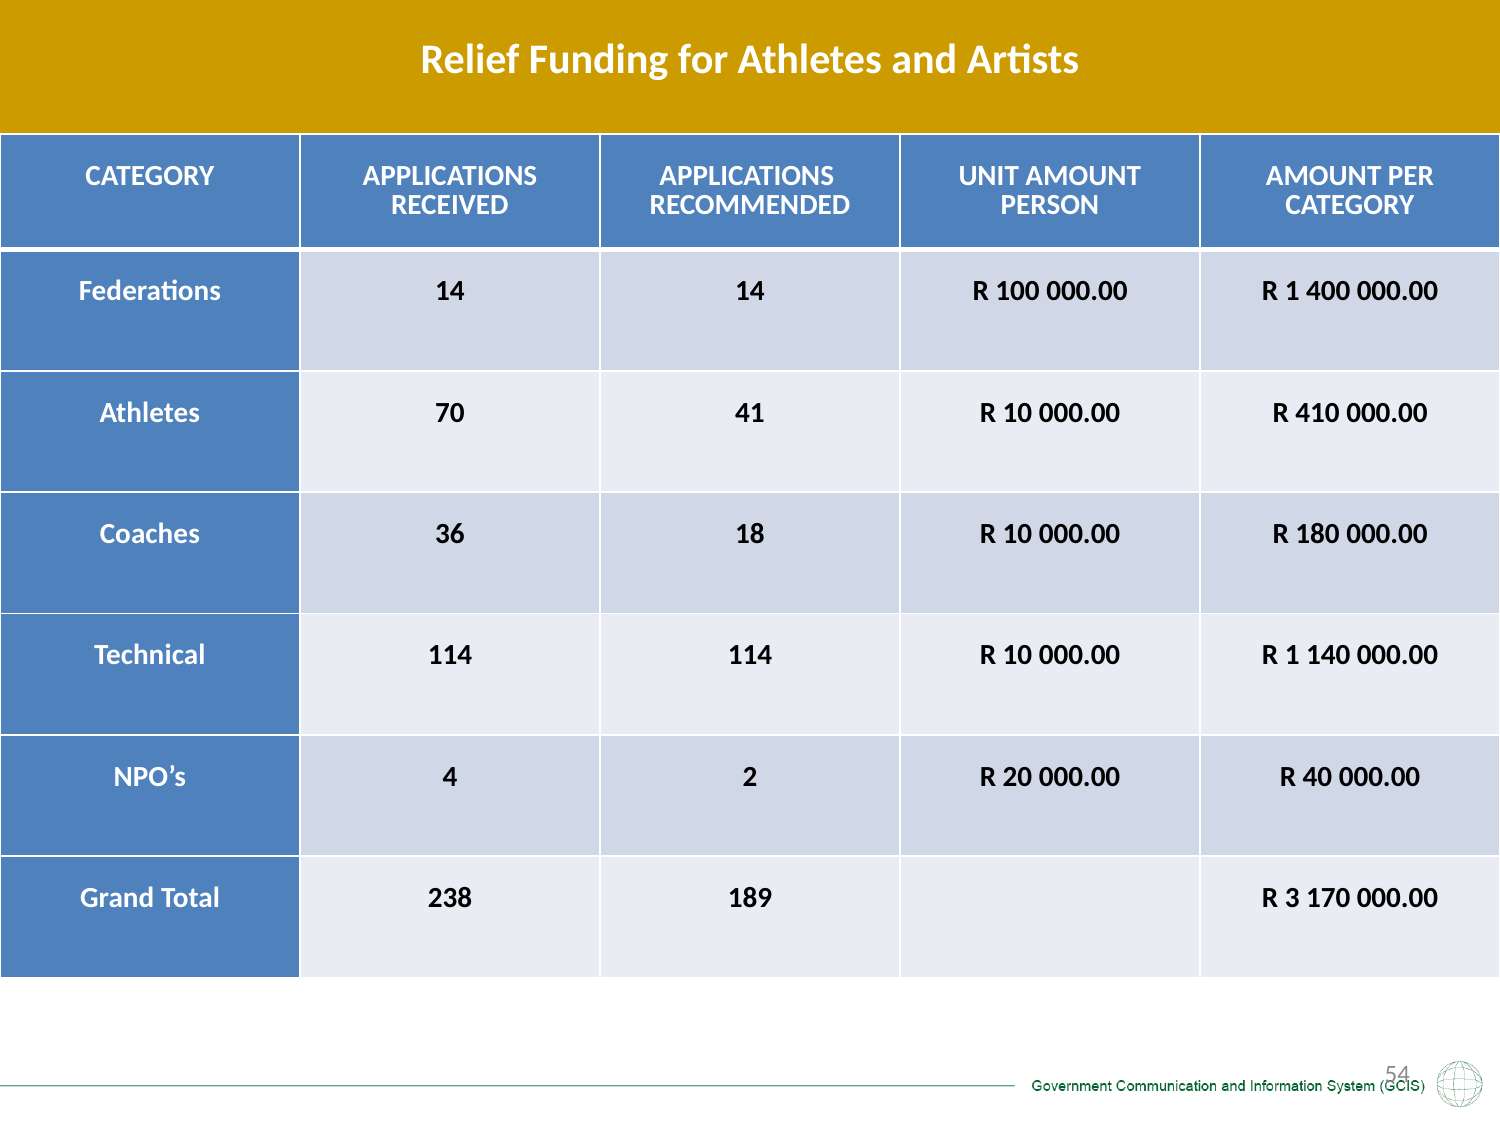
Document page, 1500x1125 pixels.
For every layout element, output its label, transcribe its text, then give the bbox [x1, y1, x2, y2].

table_cell Technical [1, 614, 299, 734]
table_cell 189 [601, 857, 899, 977]
table_header APPLICATIONS RECOMMENDED [601, 135, 899, 247]
table_cell Athletes [1, 372, 299, 491]
table_cell 4 [301, 736, 599, 855]
table_cell R 100 000.00 [901, 252, 1199, 370]
table_cell 14 [301, 252, 599, 370]
table_cell R 10 000.00 [901, 493, 1199, 613]
table_cell 238 [301, 857, 599, 977]
table_header CATEGORY [1, 135, 299, 247]
table_cell R 10 000.00 [901, 614, 1199, 734]
table_cell 36 [301, 493, 599, 613]
slide_number 53 [1074, 1042, 1425, 1103]
table_cell 2 [601, 736, 899, 855]
table_cell 14 [601, 252, 899, 370]
table_cell R 40 000.00 [1201, 736, 1499, 855]
picture [0, 979, 1500, 1125]
table_header AMOUNT PER CATEGORY [1201, 135, 1499, 247]
table_cell R 1 400 000.00 [1201, 252, 1499, 370]
table_cell 114 [301, 614, 599, 734]
table_cell R 10 000.00 [901, 372, 1199, 491]
table_cell NPO’s [1, 736, 299, 855]
table_cell R 1 140 000.00 [1201, 614, 1499, 734]
title Relief Funding for Athletes and Artists [0, 0, 1500, 133]
table_cell 18 [601, 493, 899, 613]
table_header UNIT AMOUNT PERSON [901, 135, 1199, 247]
table_cell R 3 170 000.00 [1201, 857, 1499, 977]
table_cell R 180 000.00 [1201, 493, 1499, 613]
table_header APPLICATIONS RECEIVED [301, 135, 599, 247]
table_cell Grand Total [1, 857, 299, 977]
table_cell Coaches [1, 493, 299, 613]
table_cell 41 [601, 372, 899, 491]
table_cell [901, 857, 1199, 977]
table_cell R 20 000.00 [901, 736, 1199, 855]
table_cell Federations [1, 252, 299, 370]
table_cell 114 [601, 614, 899, 734]
table_cell 70 [301, 372, 599, 491]
table_cell R 410 000.00 [1201, 372, 1499, 491]
